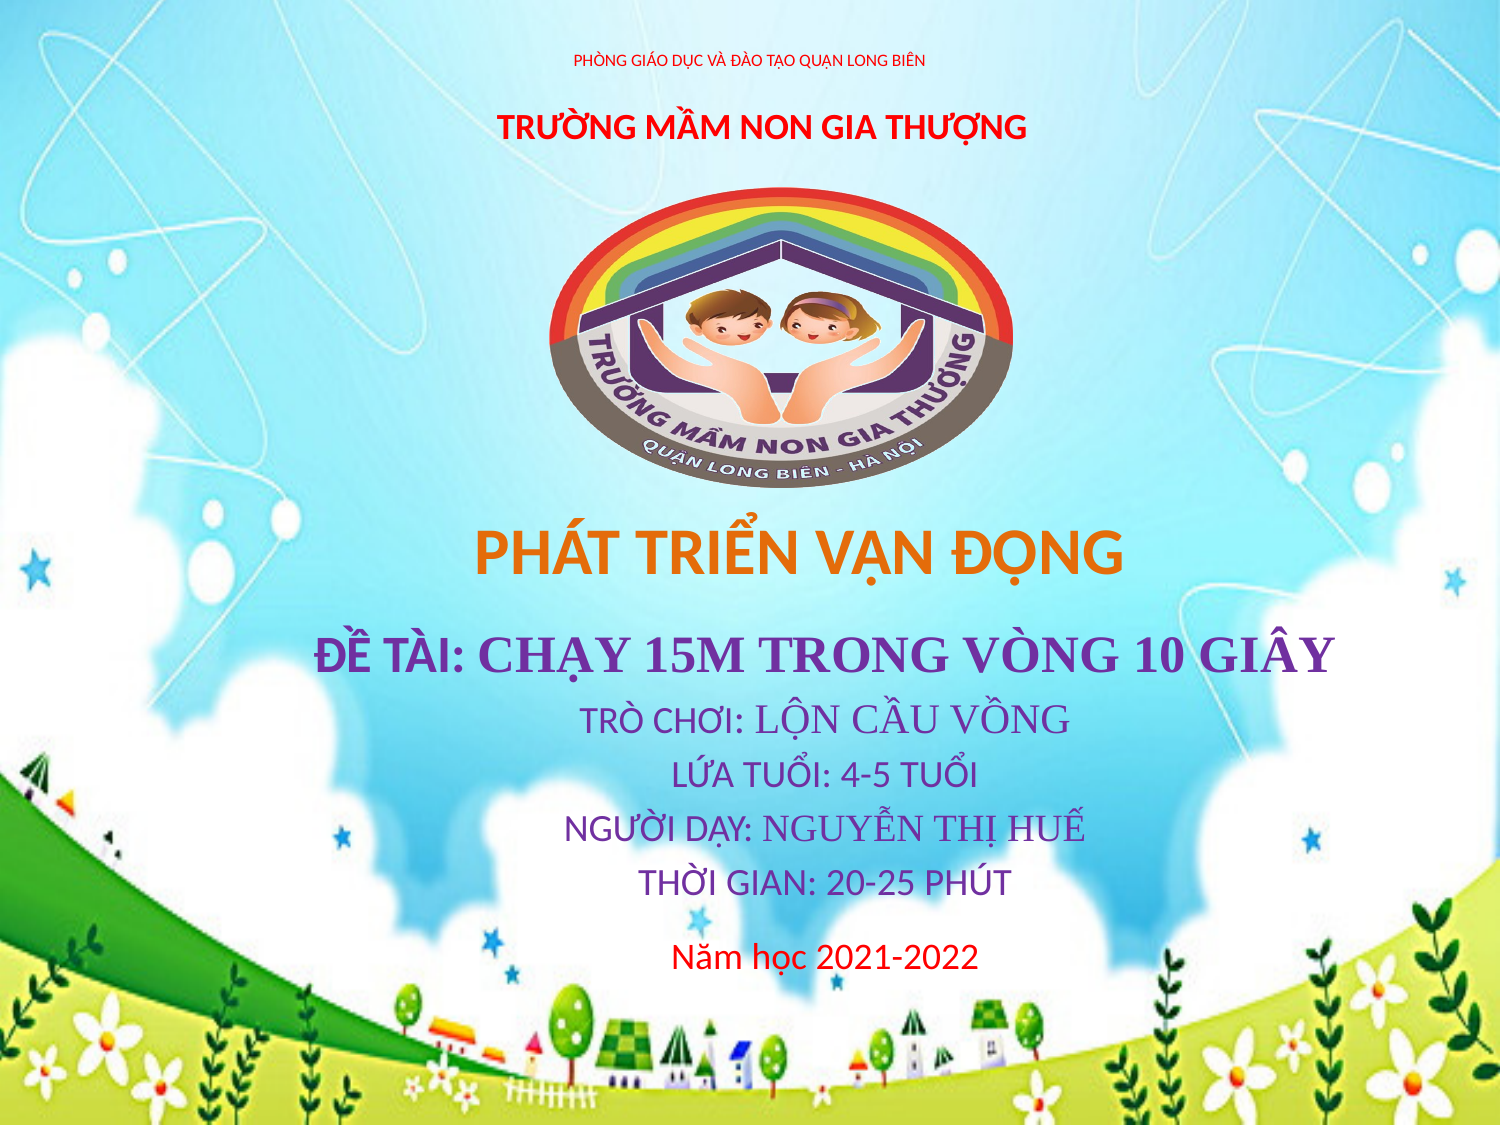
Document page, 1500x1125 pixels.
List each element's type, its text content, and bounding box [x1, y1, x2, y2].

text_box ĐỀ TÀI: CHẠY 15M TRONG VÒNG 10 GIÂY TRÒ CHƠI: LỘN CẦU VỒNG LỨA TUỔI: 4-5 TUỔI NGƯỜI DẠY: NGUYỄN THỊ HUẾ THỜI GIAN: 20-25 PHÚT [162, 612, 1488, 913]
subtitle PHÁT TRIỂN VẬN ĐỘNG [137, 500, 1463, 588]
text_box Năm học 2021-2022 [162, 924, 1488, 1050]
title PHÒNG GIÁO DỤC VÀ ĐÀO TẠO QUẬN LONG BIÊN [112, 0, 1388, 138]
picture [0, 0, 1500, 1125]
text_box [162, 174, 1488, 488]
text_box TRƯỜNG MẦM NON GIA THƯỢNG [124, 75, 1400, 200]
